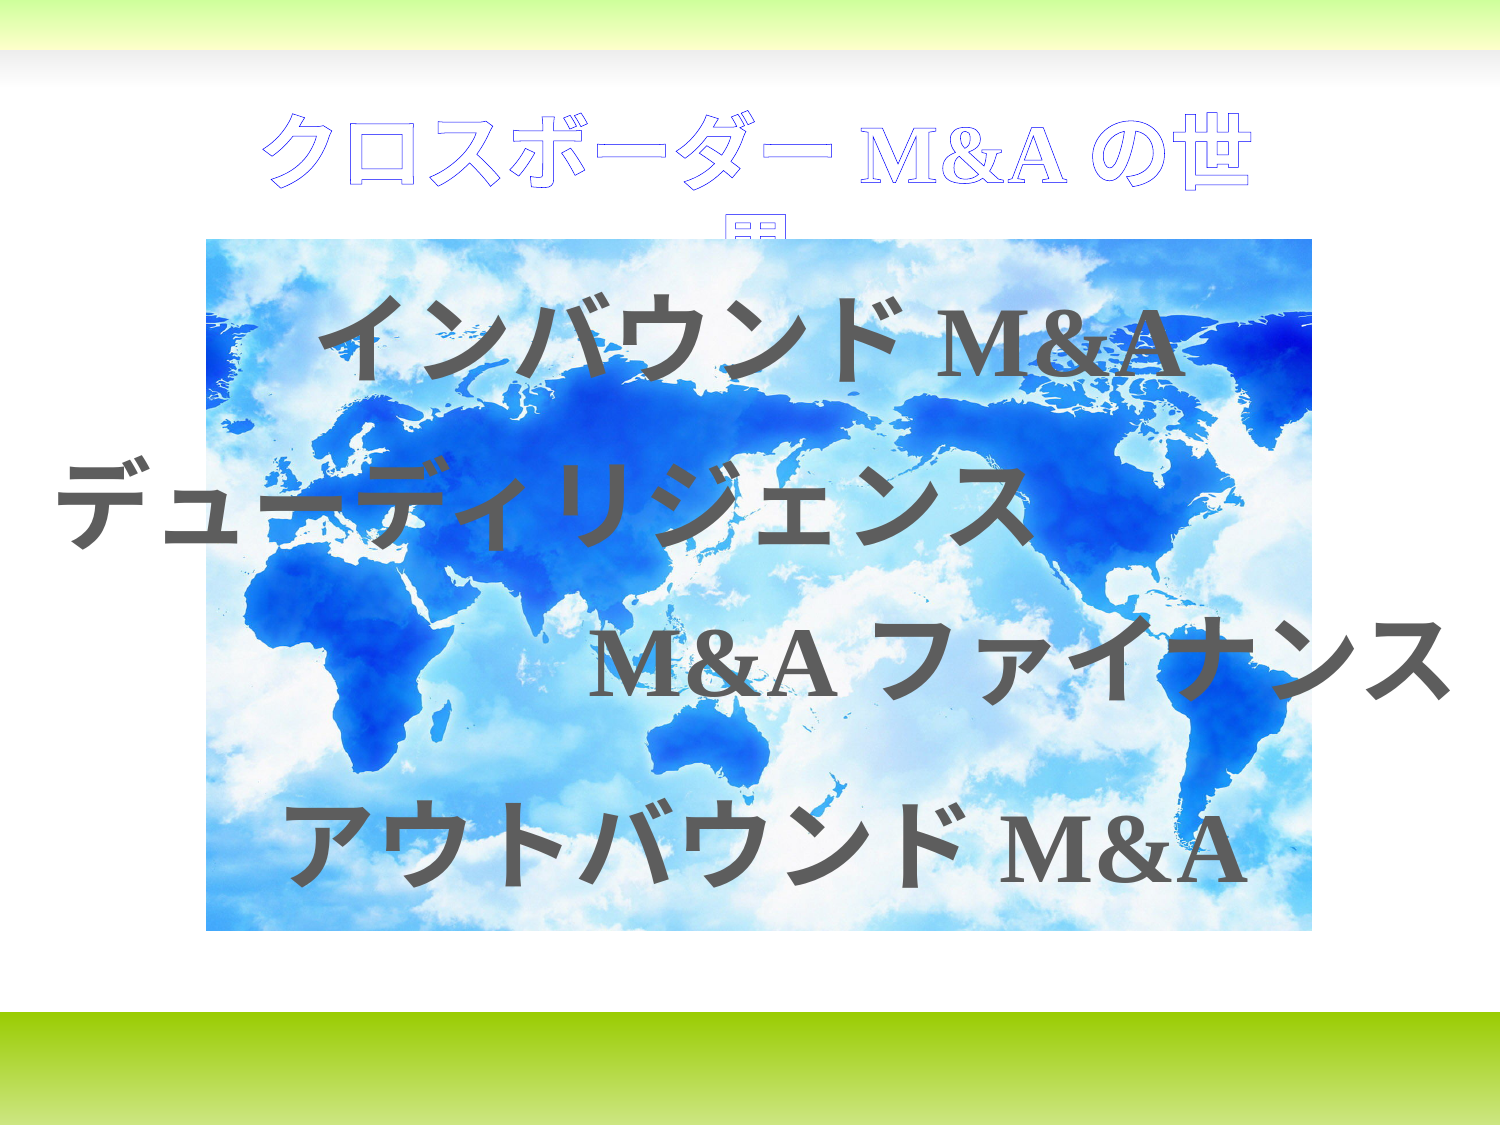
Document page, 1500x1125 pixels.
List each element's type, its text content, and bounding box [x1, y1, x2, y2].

text_box クロスボーダーM&Aの世界 [218, 91, 1293, 237]
picture [206, 239, 1312, 931]
text_box M&Aファイナンス [1317, 588, 1474, 724]
text_box デューディリジェンス [36, 434, 201, 570]
